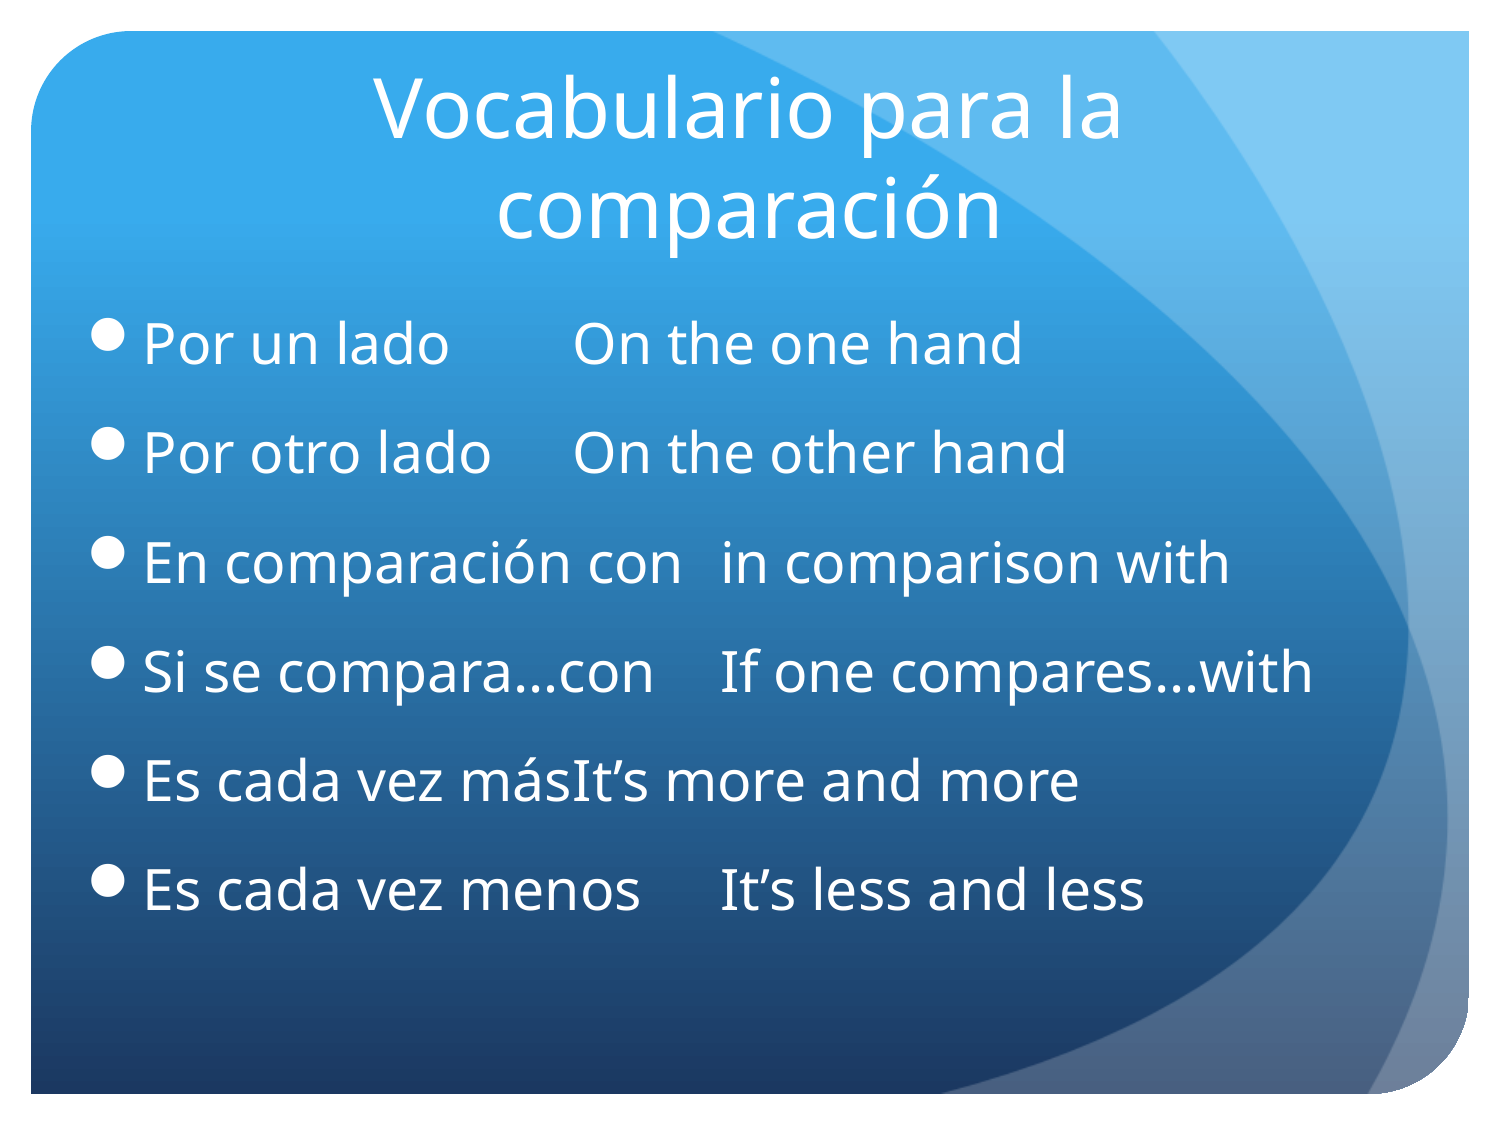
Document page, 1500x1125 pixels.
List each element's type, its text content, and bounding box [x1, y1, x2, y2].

picture [24, 30, 1473, 1094]
title Vocabulario para la comparación [127, 91, 1372, 264]
list Por un lado On the one hand Por otro lado On the other hand En comparación con in comparison with Si se compara…con If one compares…with Es cada vez más It’s more and more Es cada vez menos It’s less and less [71, 299, 1475, 991]
